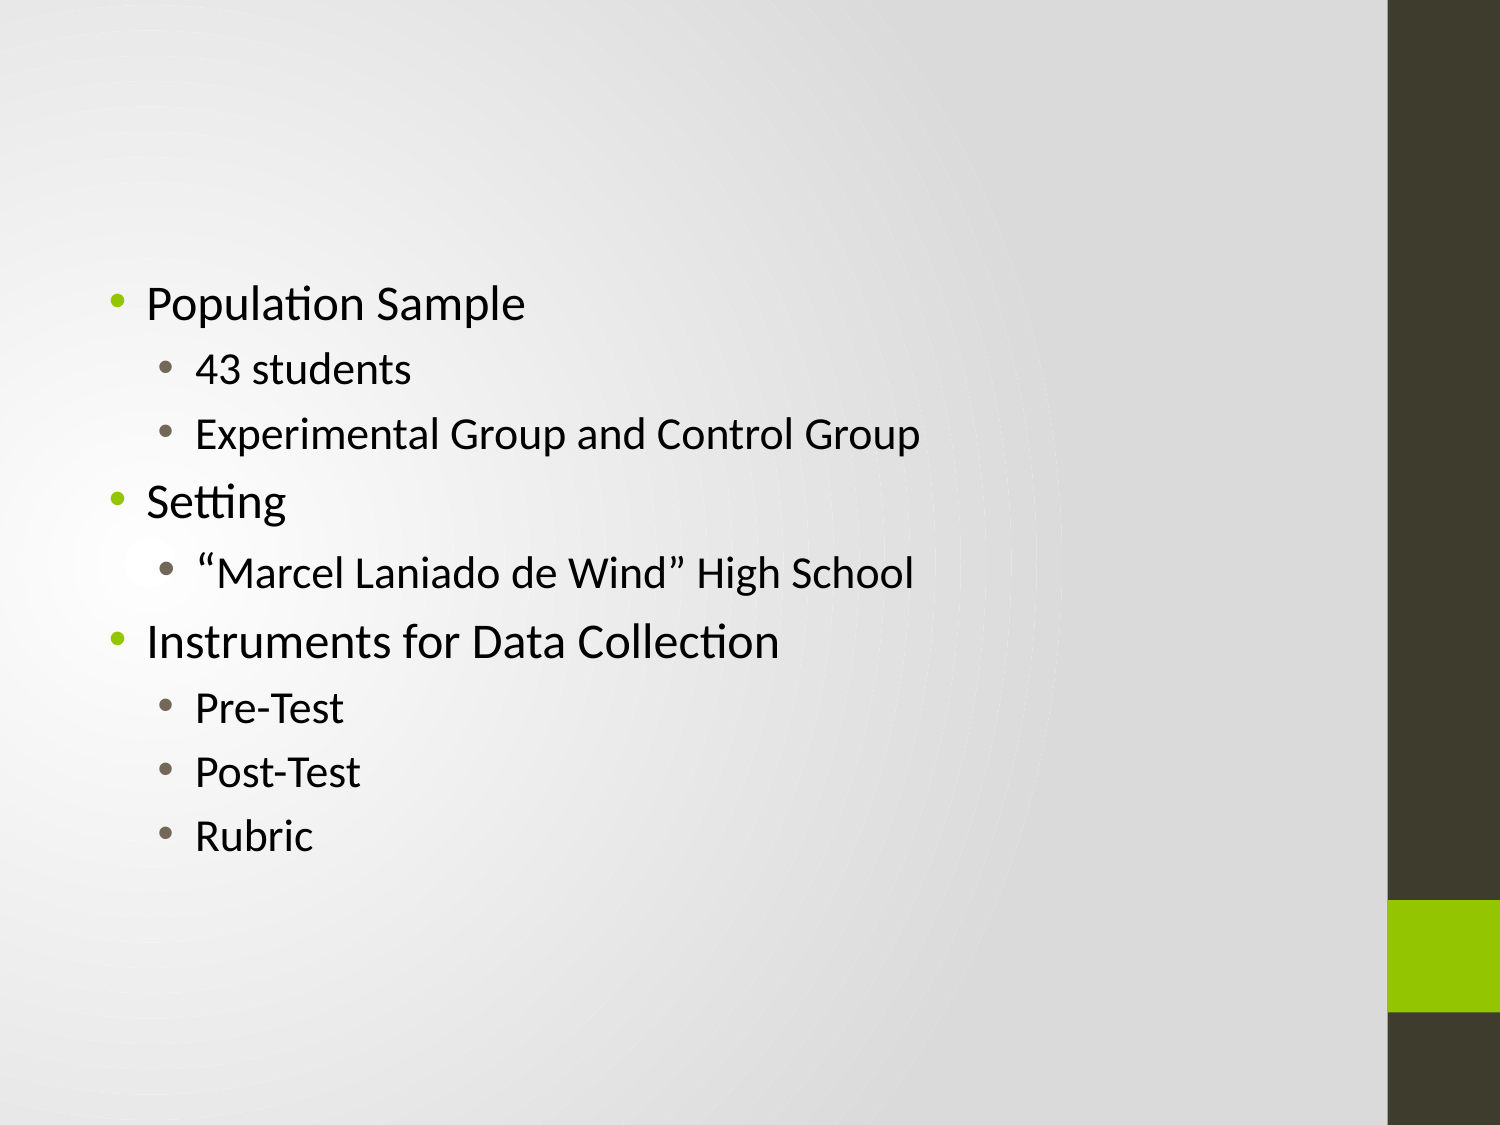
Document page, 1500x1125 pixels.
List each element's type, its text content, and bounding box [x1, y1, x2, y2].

list Population Sample 43 students Experimental Group and Control Group Setting “Marcel Laniado de Wind” High School Instruments for Data Collection Pre-Test Post-Test Rubric [75, 262, 1325, 1050]
